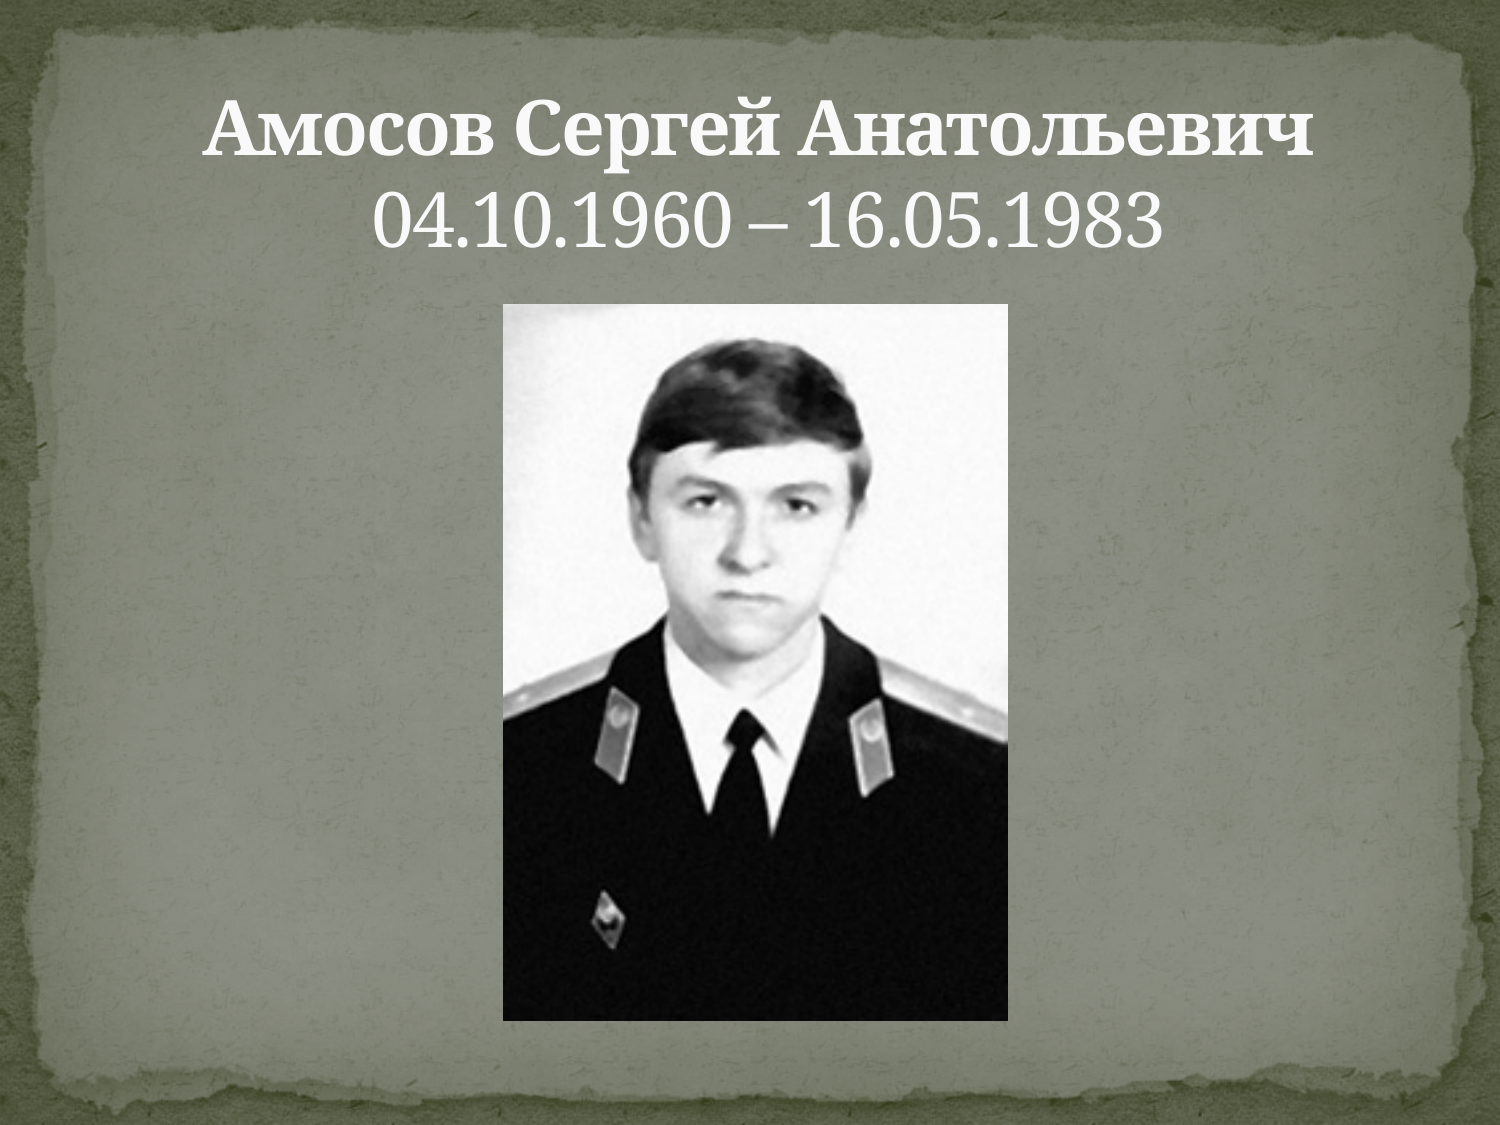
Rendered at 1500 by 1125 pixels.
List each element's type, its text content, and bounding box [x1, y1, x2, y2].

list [506, 307, 1007, 1020]
title Амосов Сергей Анатольевич 04.10.1960 – 16.05.1983 [93, 70, 1444, 271]
